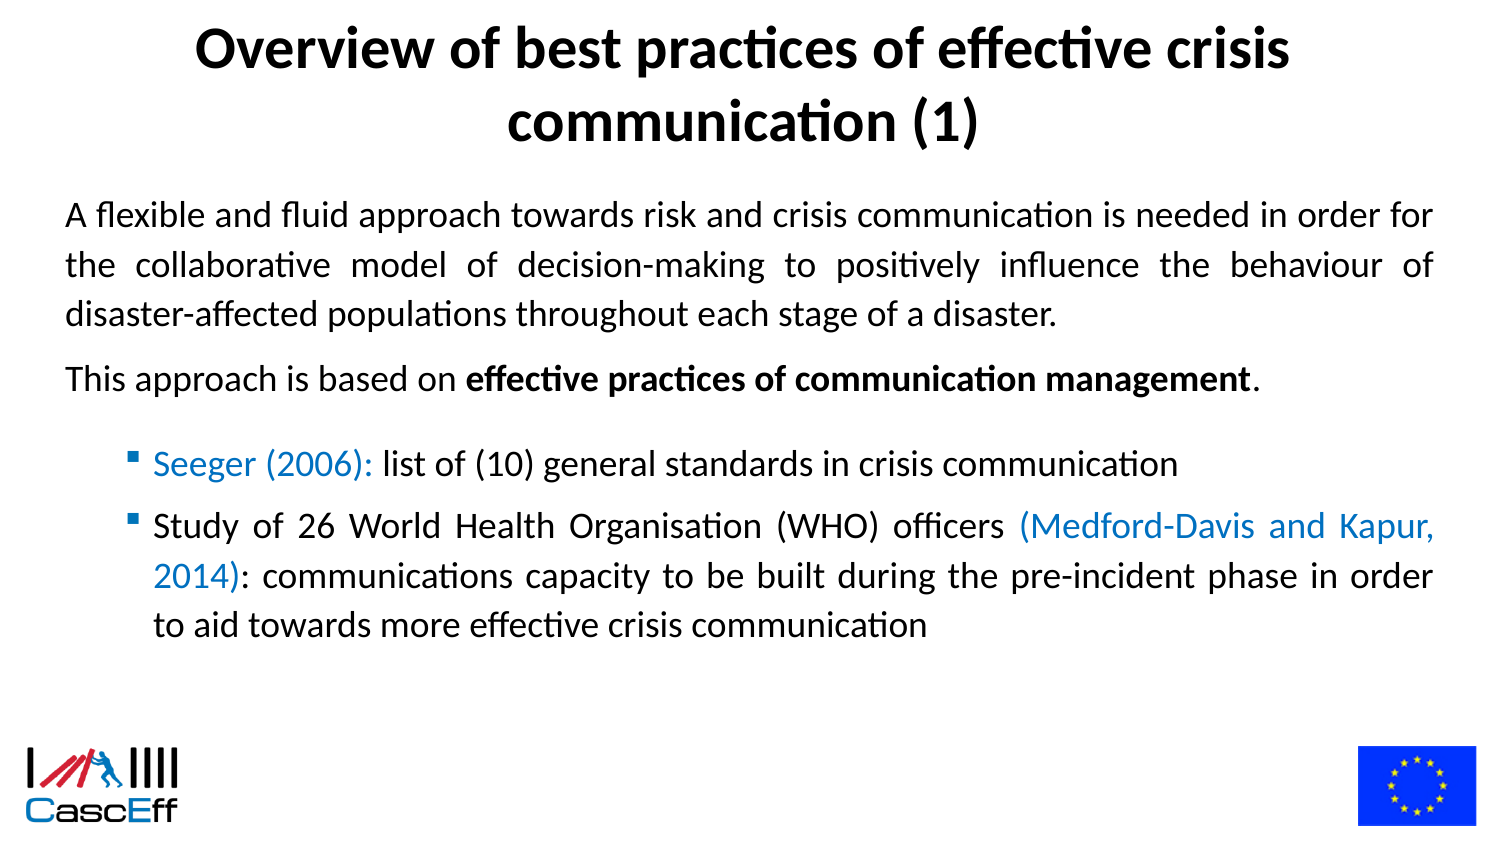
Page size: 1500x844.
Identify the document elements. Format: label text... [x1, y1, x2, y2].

title Overview of best practices of effective crisis communication (1) [5, 8, 1483, 122]
picture [0, 717, 213, 844]
list A flexible and fluid approach towards risk and crisis communication is needed in order for the collaborative model of decision-making to positively influence the behaviour of disaster-affected populations throughout each stage of a disaster. This approach is based on effective practices of communication management. Seeger (2006): list of (10) general standards in crisis communication Study of 26 World Health Organisation (WHO) officers (Medford-Davis and Kapur, 2014): communications capacity to be built during the pre-incident phase in order to aid towards more effective crisis communication [64, 185, 1436, 740]
picture [1358, 746, 1477, 826]
